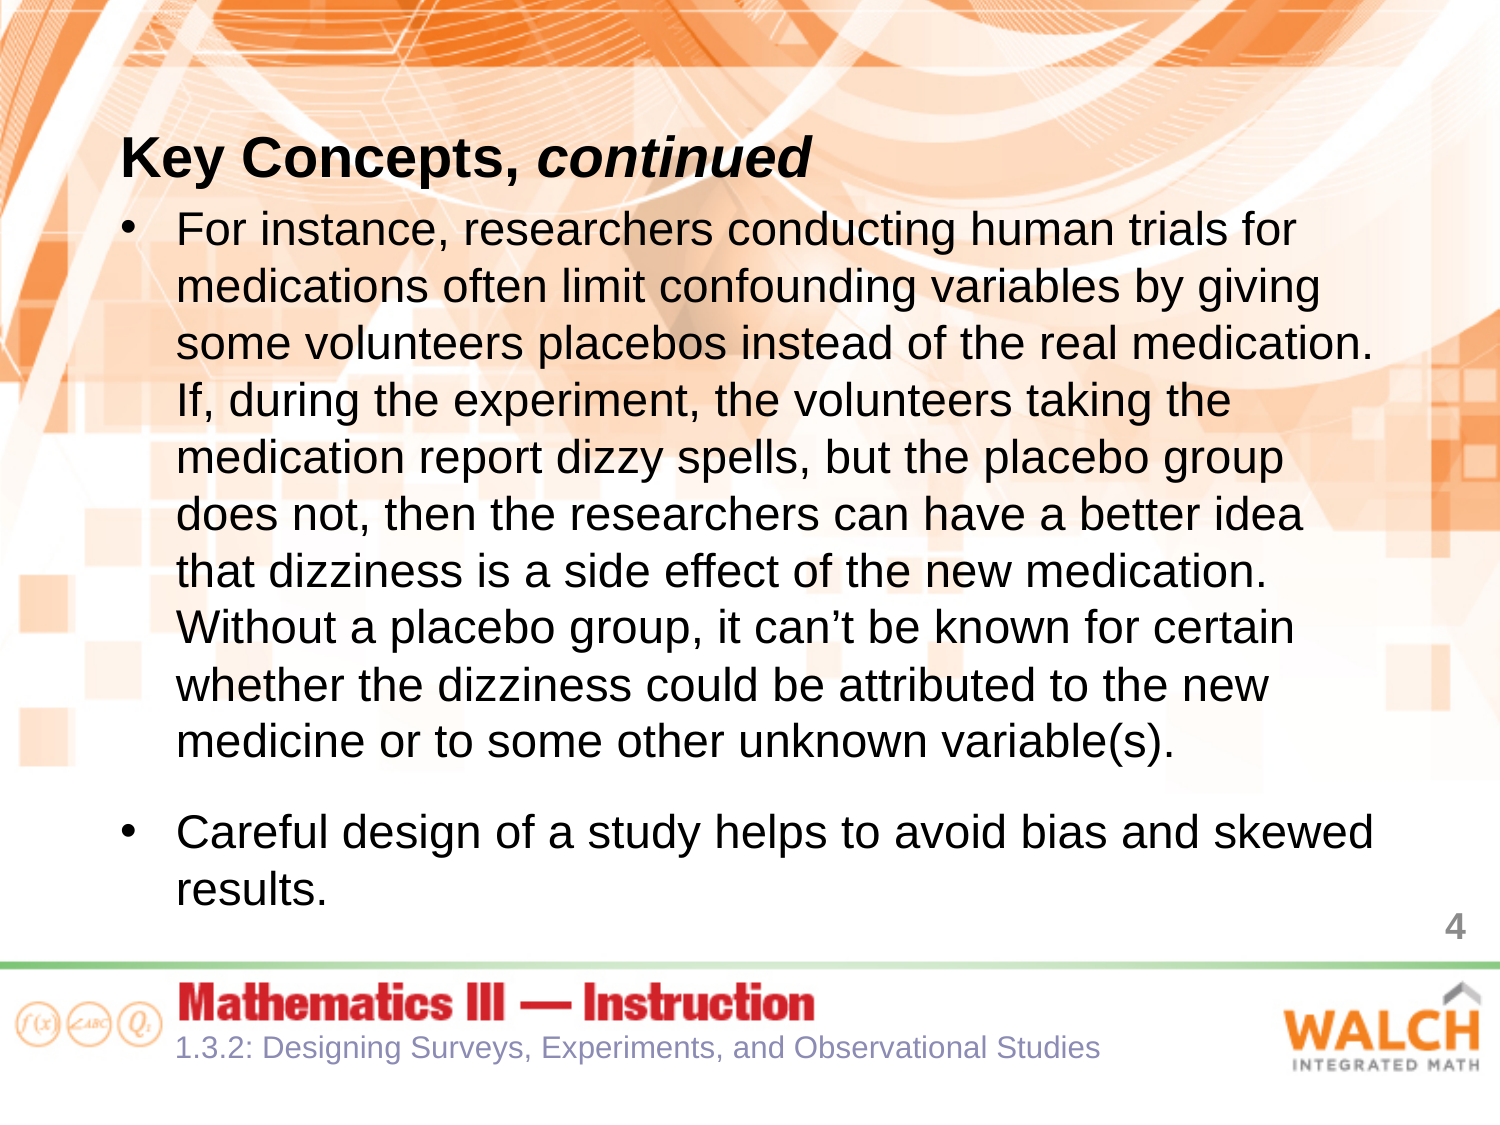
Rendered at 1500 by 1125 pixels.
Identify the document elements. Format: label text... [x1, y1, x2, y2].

subtitle Key Concepts, continued For instance, researchers conducting human trials for medications often limit confounding variables by giving some volunteers placebos instead of the real medication. If, during the experiment, the volunteers taking the medication report dizzy spells, but the placebo group does not, then the researchers can have a better idea that dizziness is a side effect of the new medication. Without a placebo group, it can’t be known for certain whether the dizziness could be attributed to the new medicine or to some other unknown variable(s). Careful design of a study helps to avoid bias and skewed results. [105, 105, 1394, 925]
footer 1.3.2: Designing Surveys, Experiments, and Observational Studies [160, 1024, 1125, 1069]
picture [0, 0, 1500, 1091]
slide_number 4 [1361, 901, 1481, 949]
